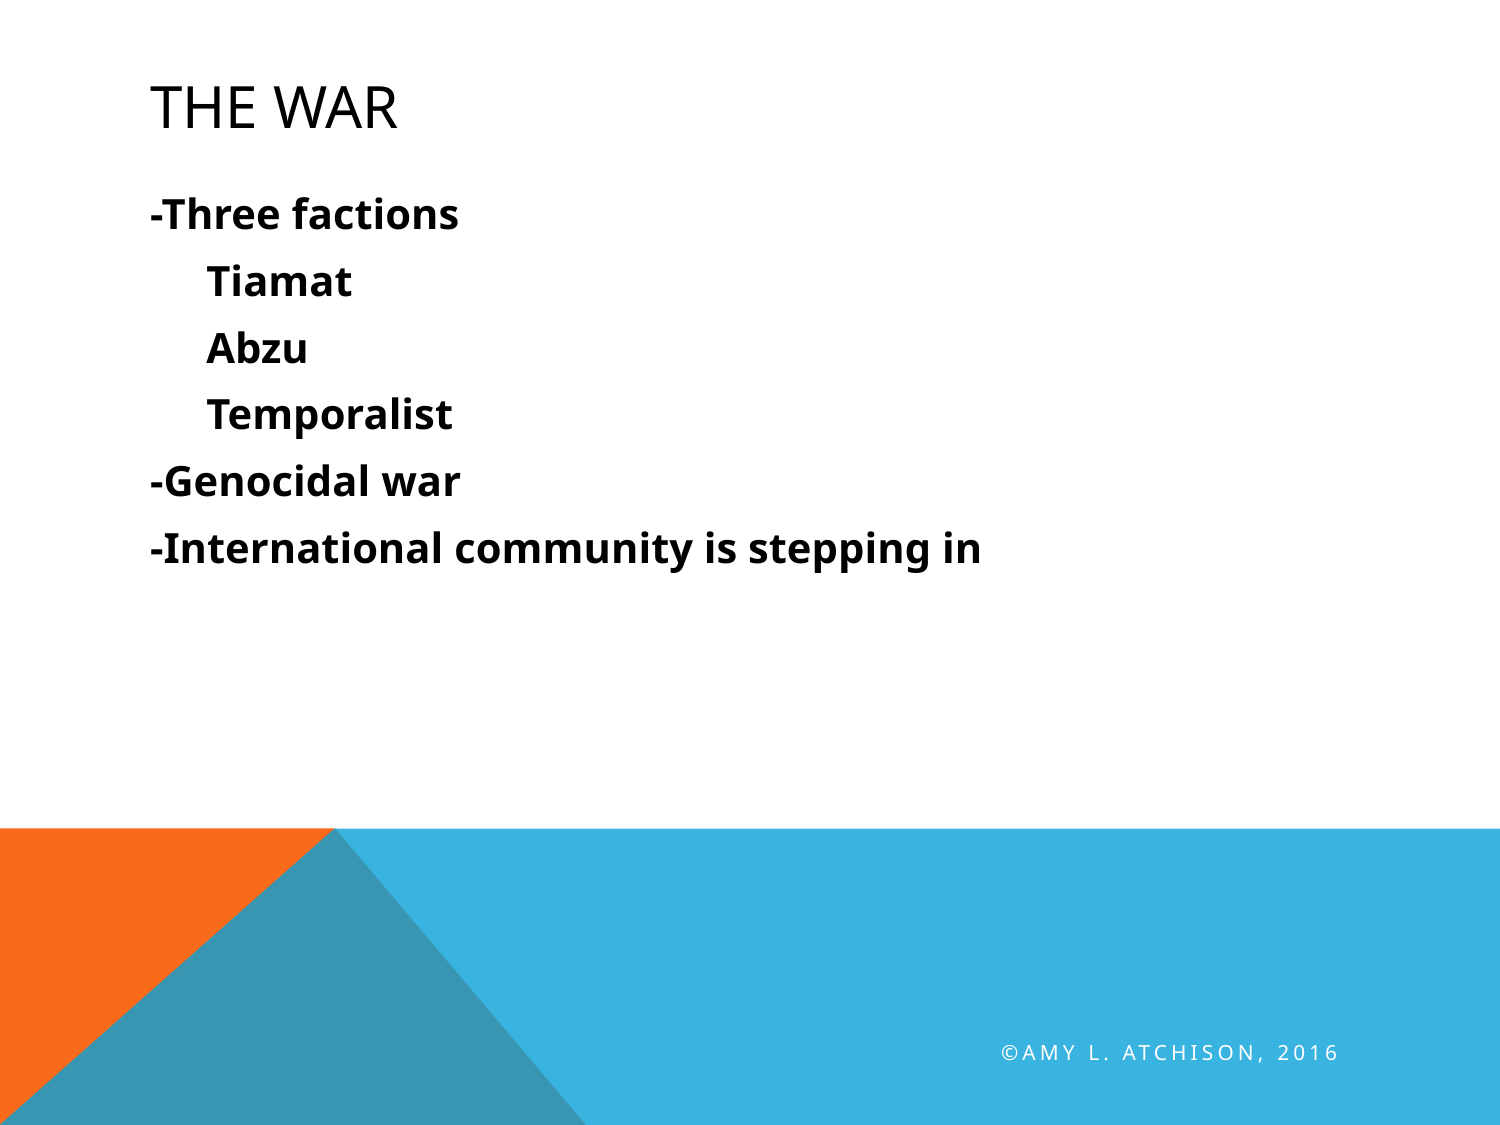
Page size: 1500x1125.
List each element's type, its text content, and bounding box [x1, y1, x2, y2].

title The War [135, 60, 1369, 150]
list -Three factions Tiamat Abzu Temporalist -Genocidal war -International community is stepping in [135, 180, 1369, 768]
footer ©Amy L. Atchison, 2016 [577, 1031, 1352, 1076]
